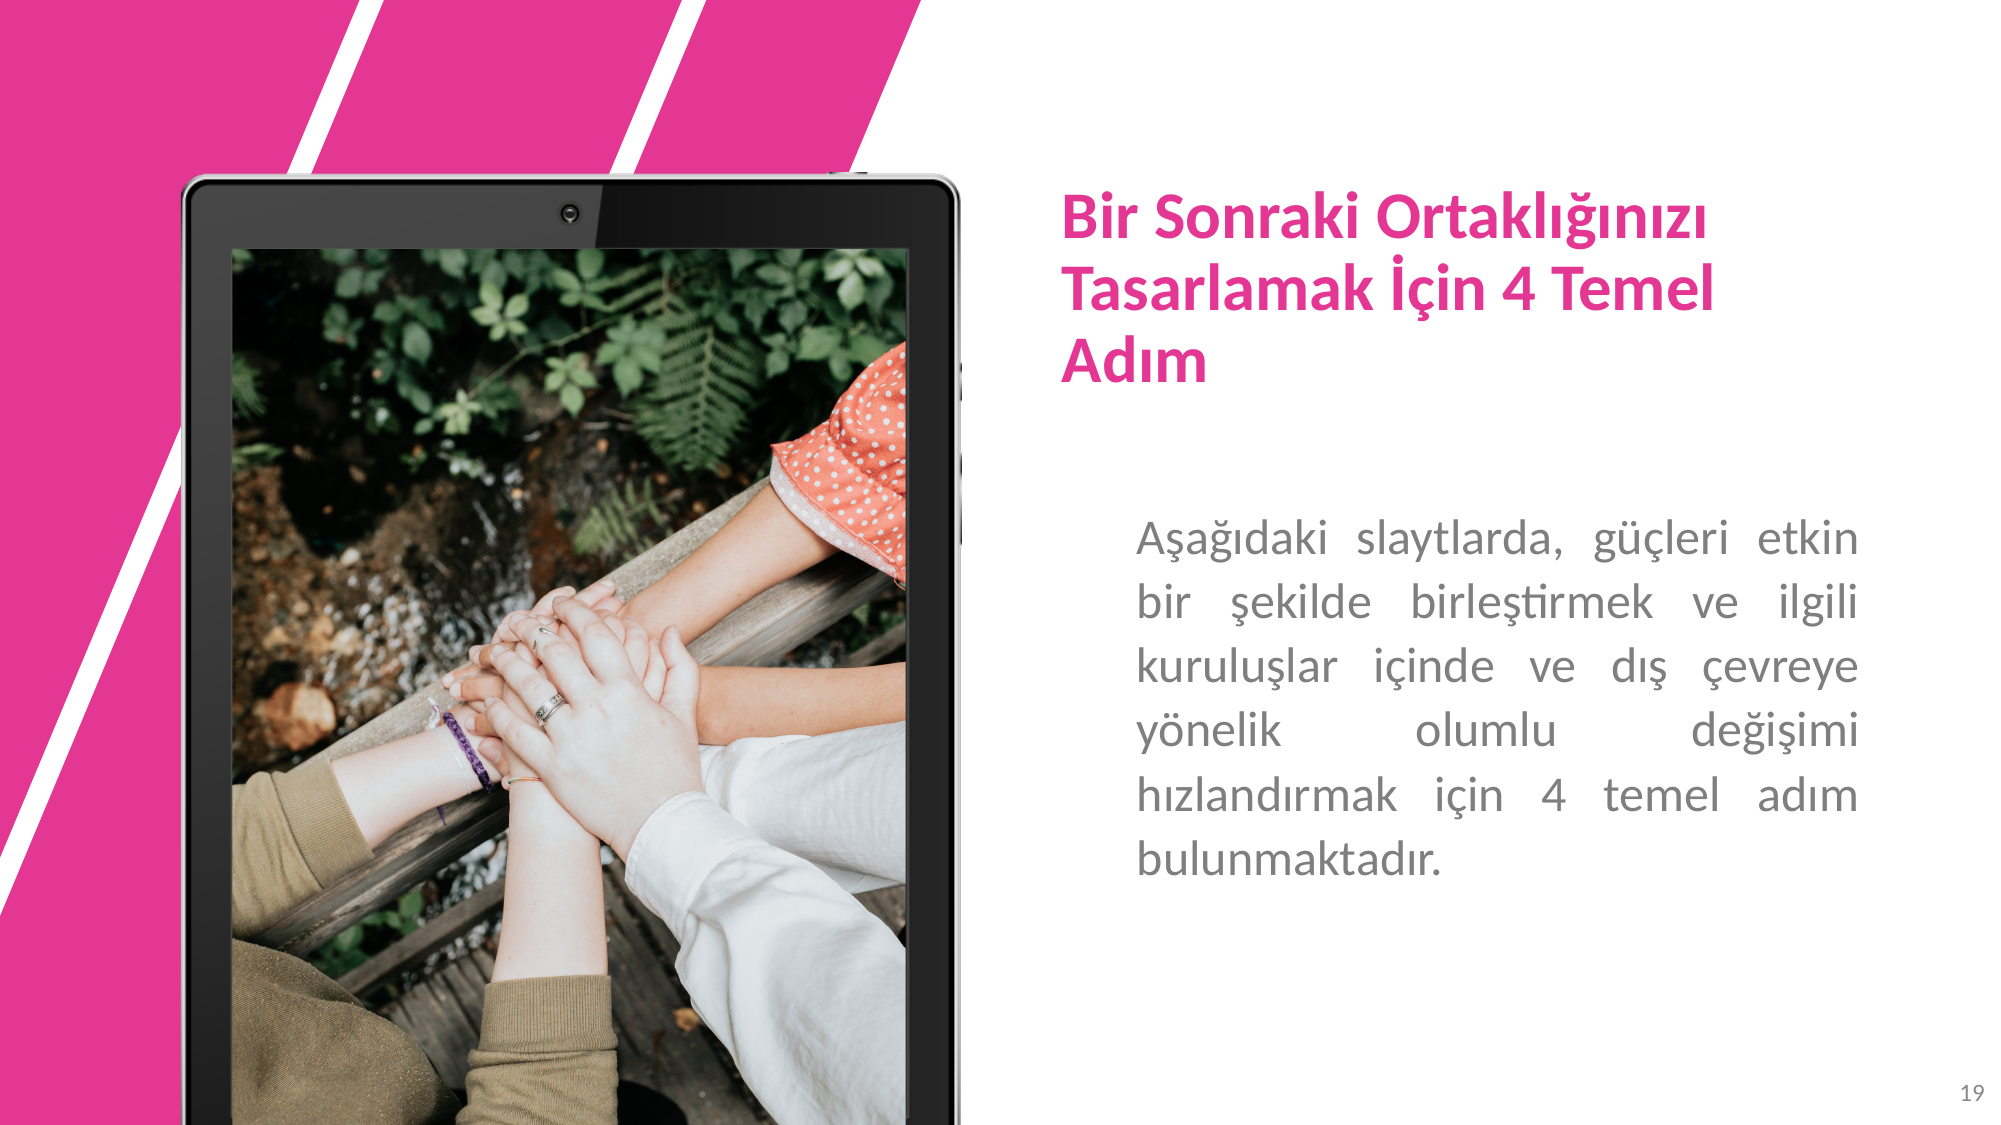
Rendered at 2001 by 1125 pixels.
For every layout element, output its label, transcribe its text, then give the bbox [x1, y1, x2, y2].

list Aşağıdaki slaytlarda, güçleri etkin bir şekilde birleştirmek ve ilgili kuruluşlar içinde ve dış çevreye yönelik olumlu değişimi hızlandırmak için 4 temel adım bulunmaktadır. [1046, 492, 1875, 841]
picture [180, 172, 962, 1125]
text_box Bir Sonraki Ortaklığınızı Tasarlamak İçin 4 Temel Adım [1046, 173, 1843, 407]
text_box 19 [1294, 1072, 2000, 1111]
